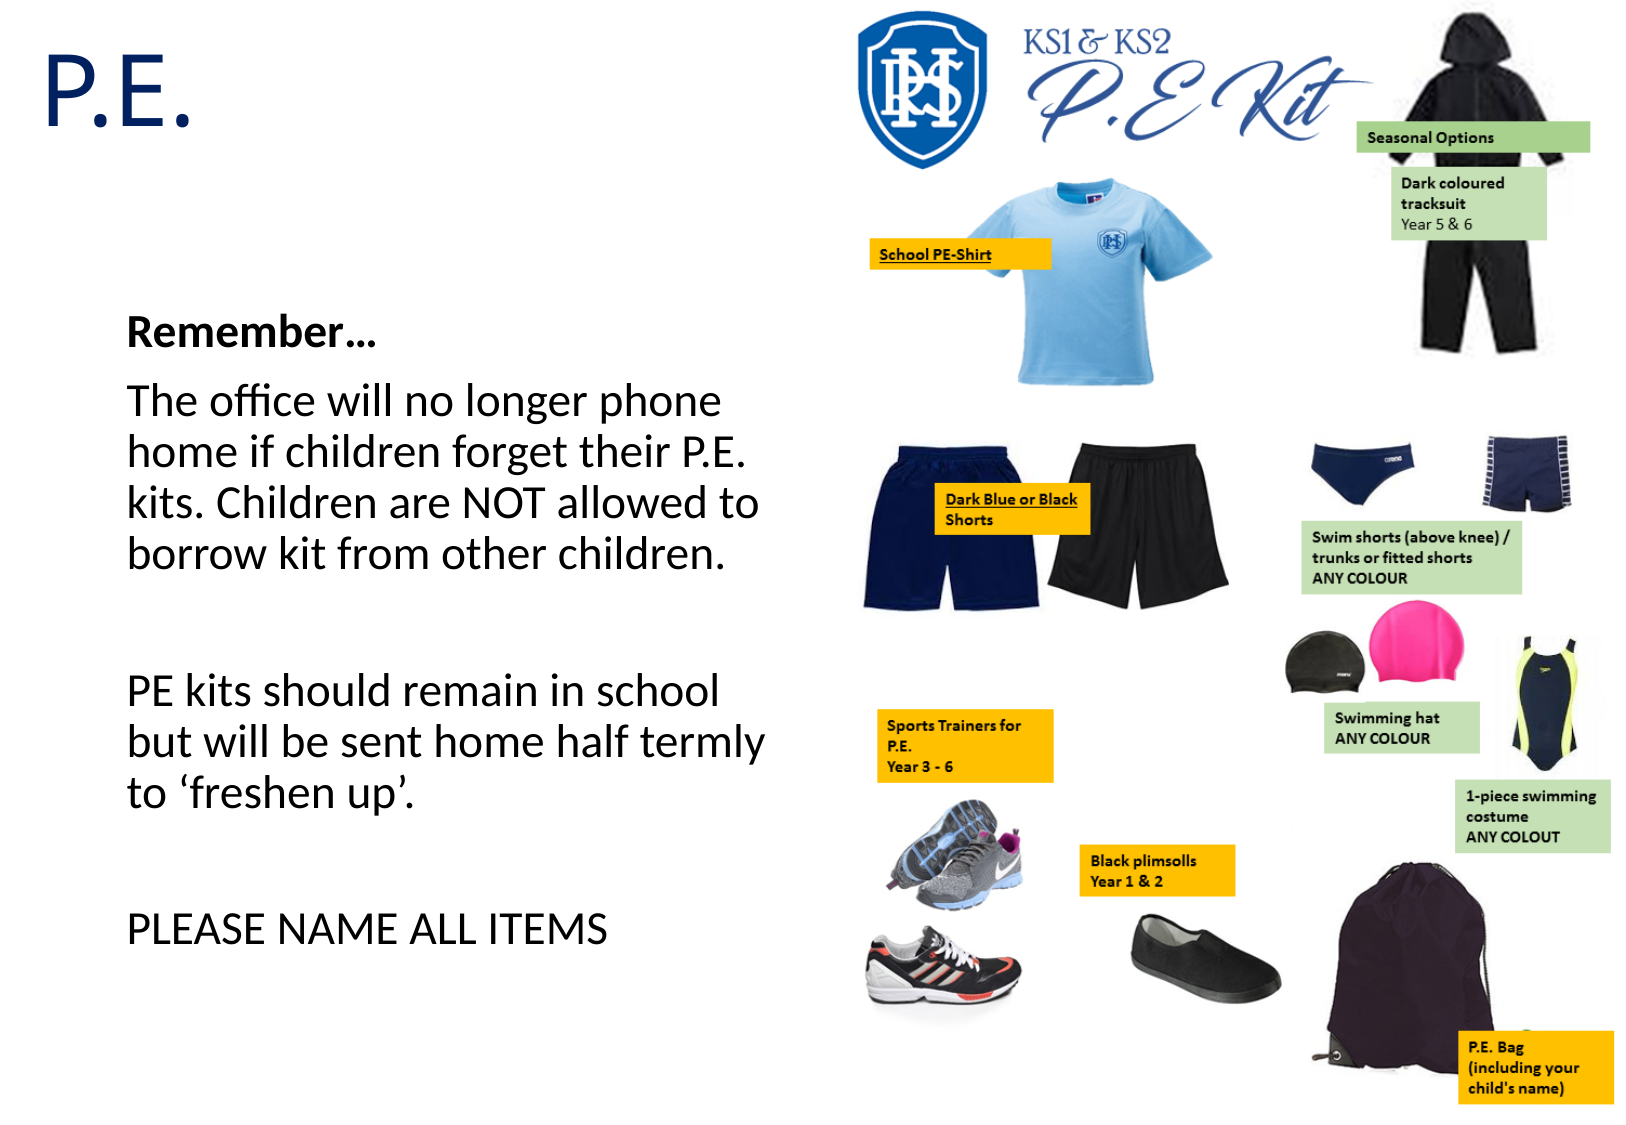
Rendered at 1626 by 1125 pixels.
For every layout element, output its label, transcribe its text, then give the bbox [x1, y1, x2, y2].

list Remember… The office will no longer phone home if children forget their P.E. kits. Children are NOT allowed to borrow kit from other children. PE kits should remain in school but will be sent home half termly to ‘freshen up’. PLEASE NAME ALL ITEMS [111, 299, 803, 1014]
text_box P.E. [24, 19, 846, 154]
picture [846, 0, 1625, 1125]
